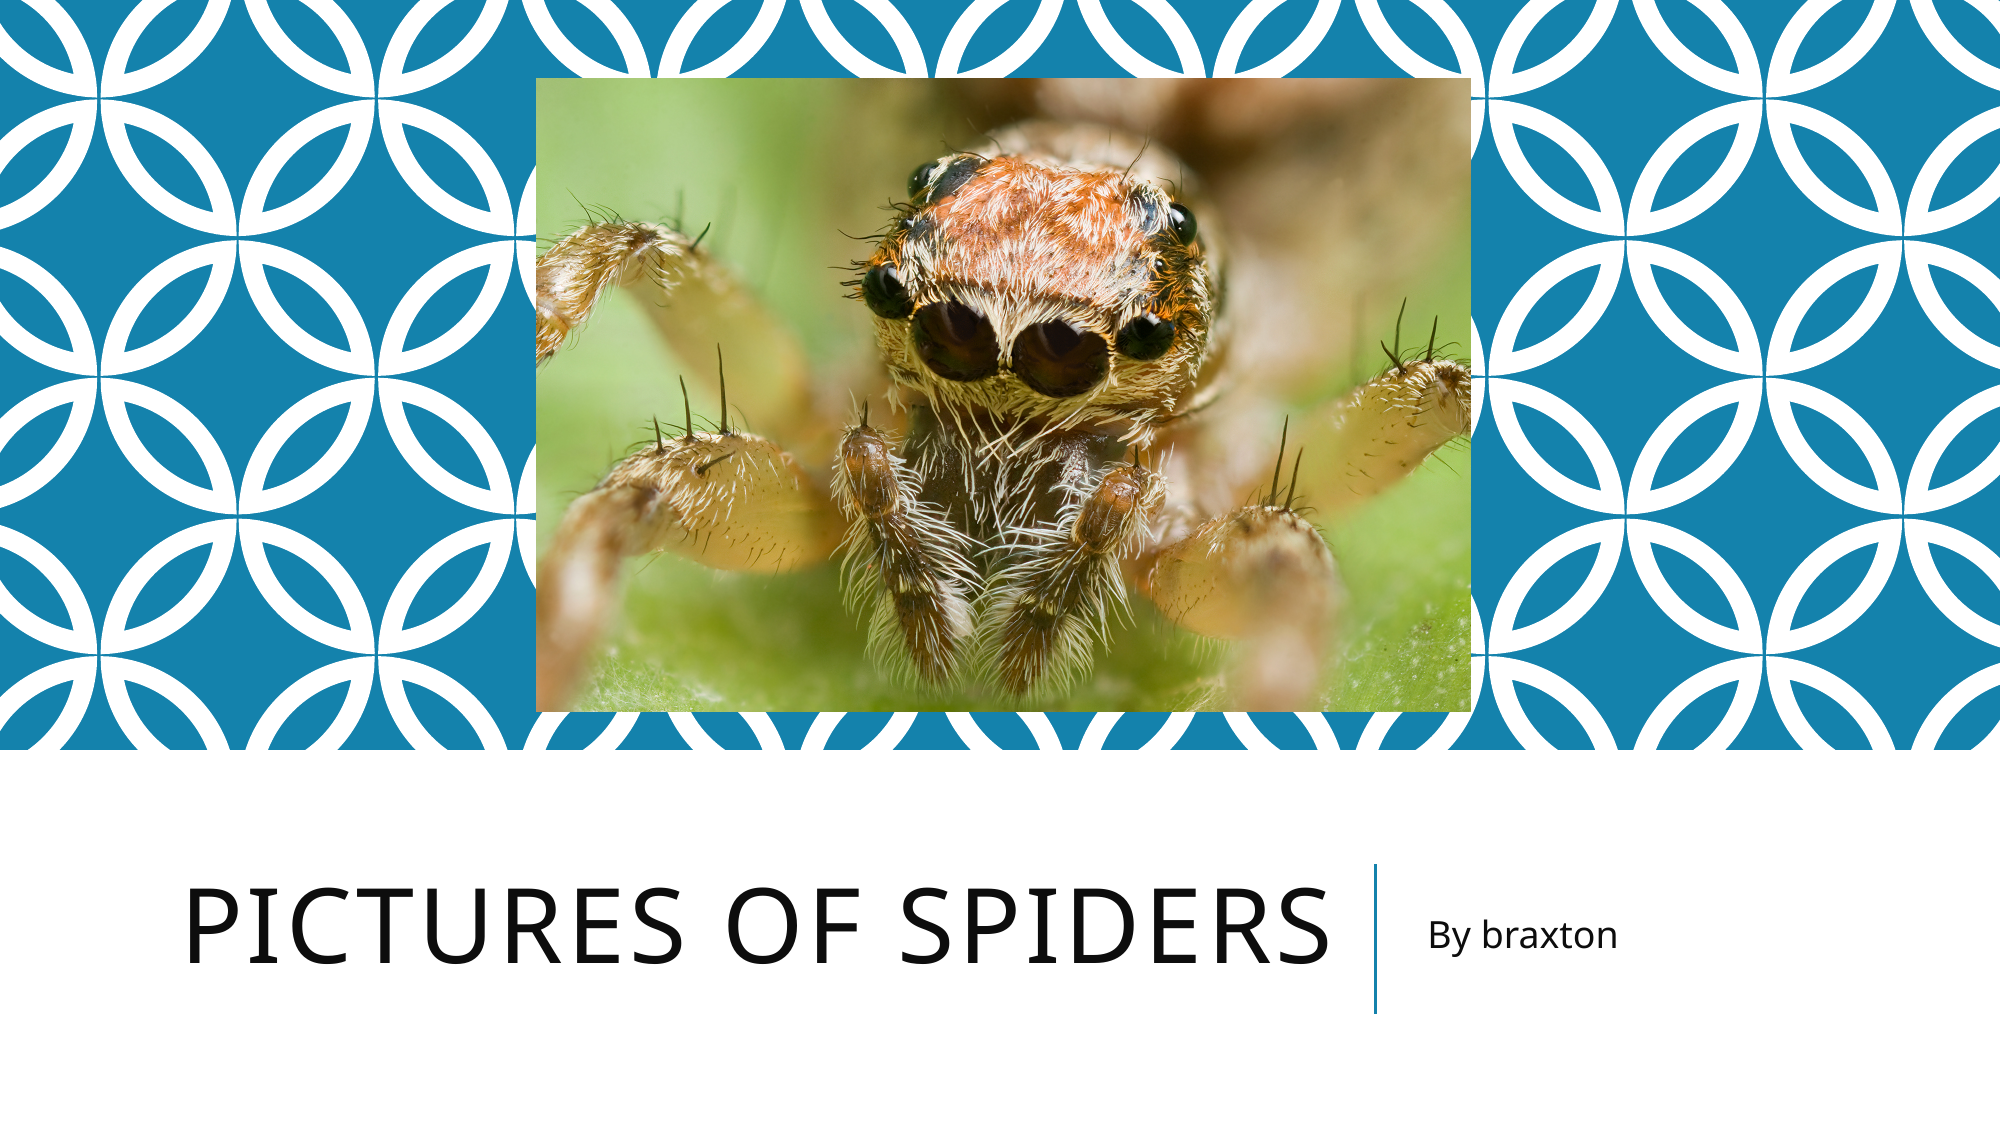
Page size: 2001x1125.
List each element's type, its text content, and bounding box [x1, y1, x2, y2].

subtitle By braxton [1412, 813, 1938, 1054]
title Pictures of spiders [75, 813, 1350, 1054]
picture [536, 78, 1472, 713]
